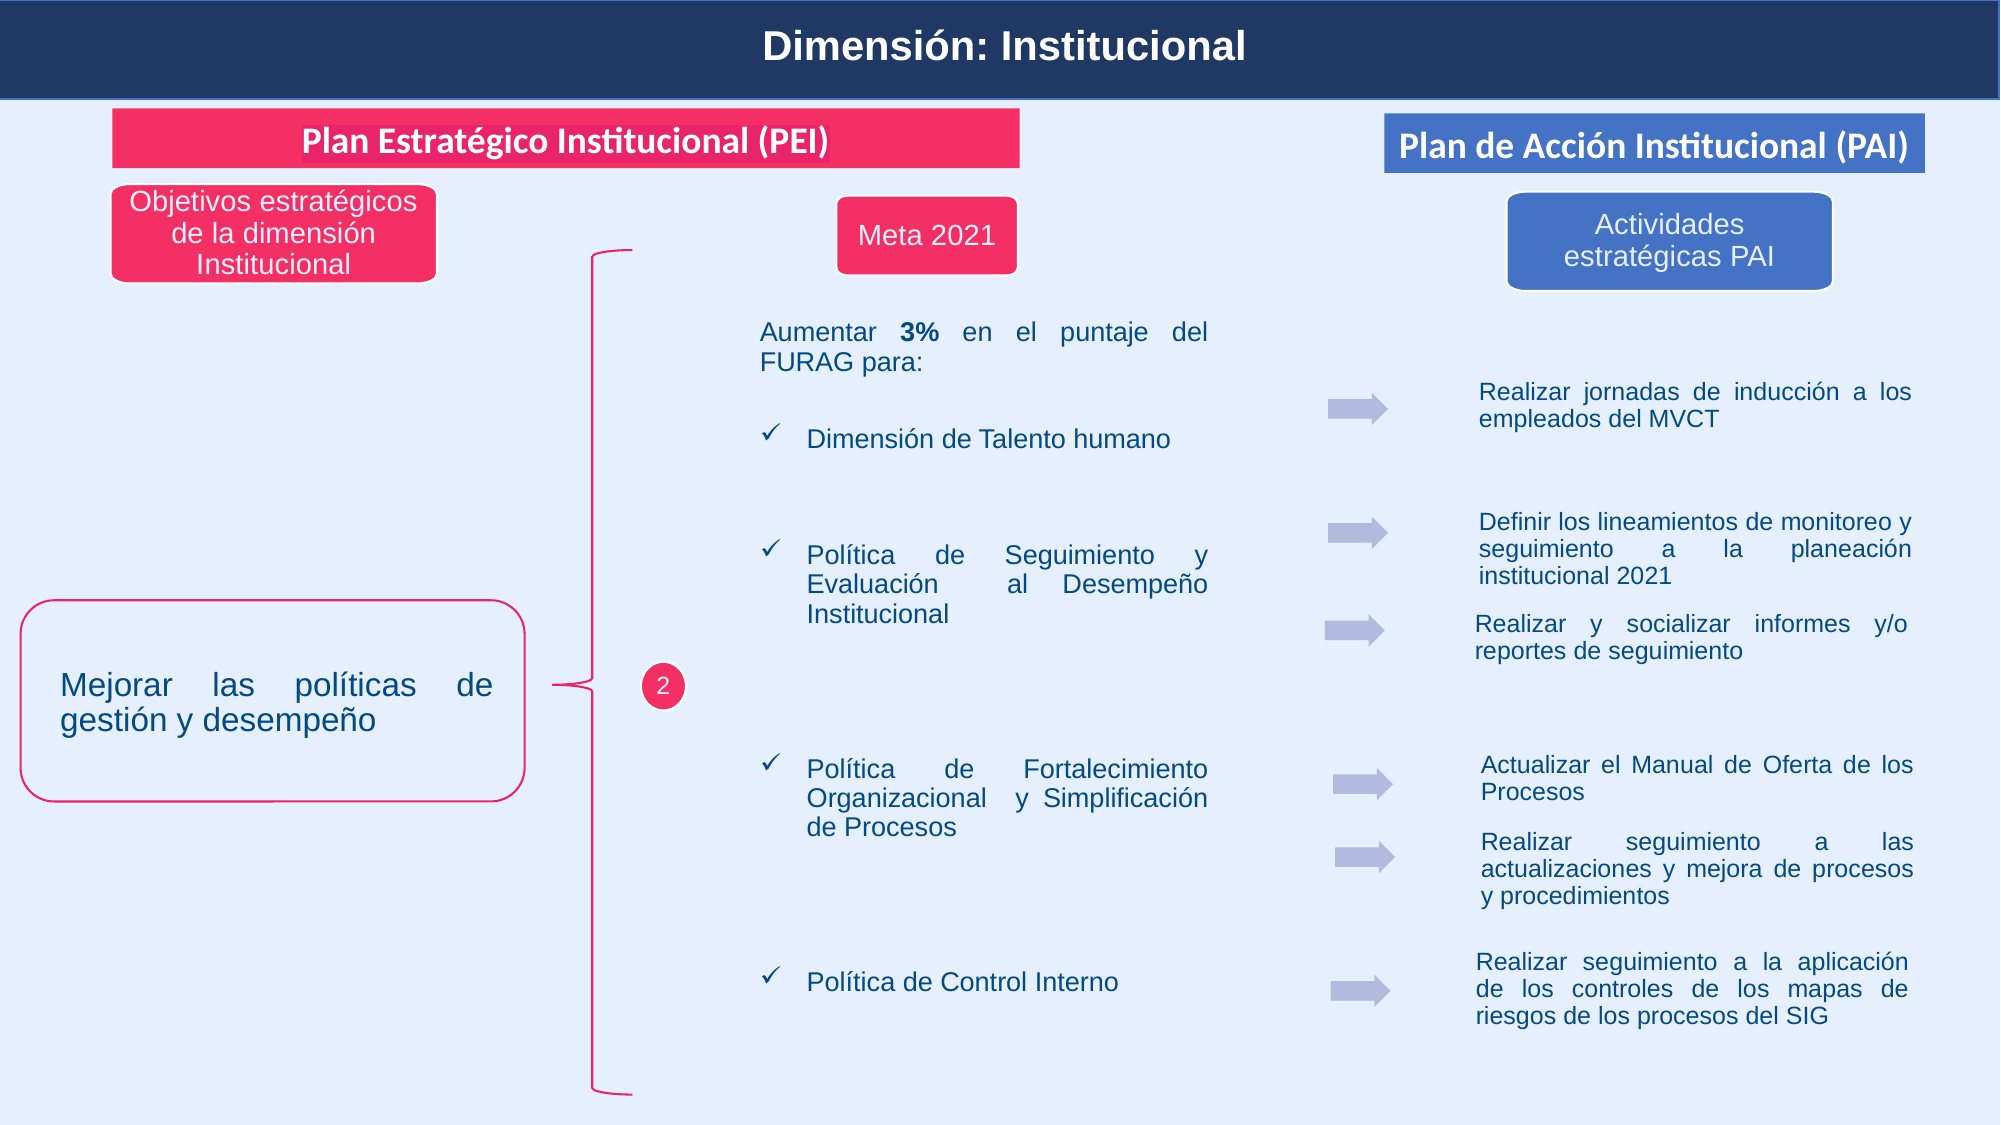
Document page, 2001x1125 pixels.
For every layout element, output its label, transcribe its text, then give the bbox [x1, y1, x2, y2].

text_box [1324, 614, 1385, 647]
text_box [1333, 767, 1393, 801]
text_box Realizar seguimiento a las actualizaciones y mejora de procesos y procedimientos [1478, 856, 1918, 904]
text_box Objetivos estratégicos de la dimensión Institucional [109, 183, 439, 285]
text_box Realizar seguimiento a la aplicación de los controles de los mapas de riesgos de los procesos del SIG [1473, 955, 1913, 1023]
text_box [1328, 392, 1388, 426]
text_box Dimensión: Institucional [747, 19, 1477, 74]
text_box [1335, 840, 1396, 874]
text_box Realizar jornadas de inducción a los empleados del MVCT [1476, 370, 1916, 442]
text_box Aumentar 3% en el puntaje del FURAG para: Dimensión de Talento humano Política de Seguimiento y Evaluación al Desempeño Institucional Política de Fortalecimiento Organizacional y Simplificación de Procesos Política de Control Interno [757, 380, 1211, 935]
text_box Actividades estratégicas PAI [1505, 190, 1834, 293]
text_box Plan Estratégico Institucional (PEI) [112, 108, 1020, 169]
text_box Realizar y socializar informes y/o reportes de seguimiento [1472, 561, 1912, 715]
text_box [20, 550, 525, 802]
text_box Actualizar el Manual de Oferta de los Procesos [1478, 701, 1918, 856]
text_box 2 [639, 660, 688, 712]
text_box Definir los lineamientos de monitoreo y seguimiento a la planeación institucional 2021 [1476, 472, 1916, 626]
text_box Plan de Acción Institucional (PAI) [1384, 113, 1925, 173]
text_box [1328, 516, 1388, 550]
text_box Meta 2021 [835, 194, 1019, 277]
text_box [552, 249, 633, 1096]
text_box [0, 0, 2000, 100]
text_box [1330, 974, 1391, 1008]
